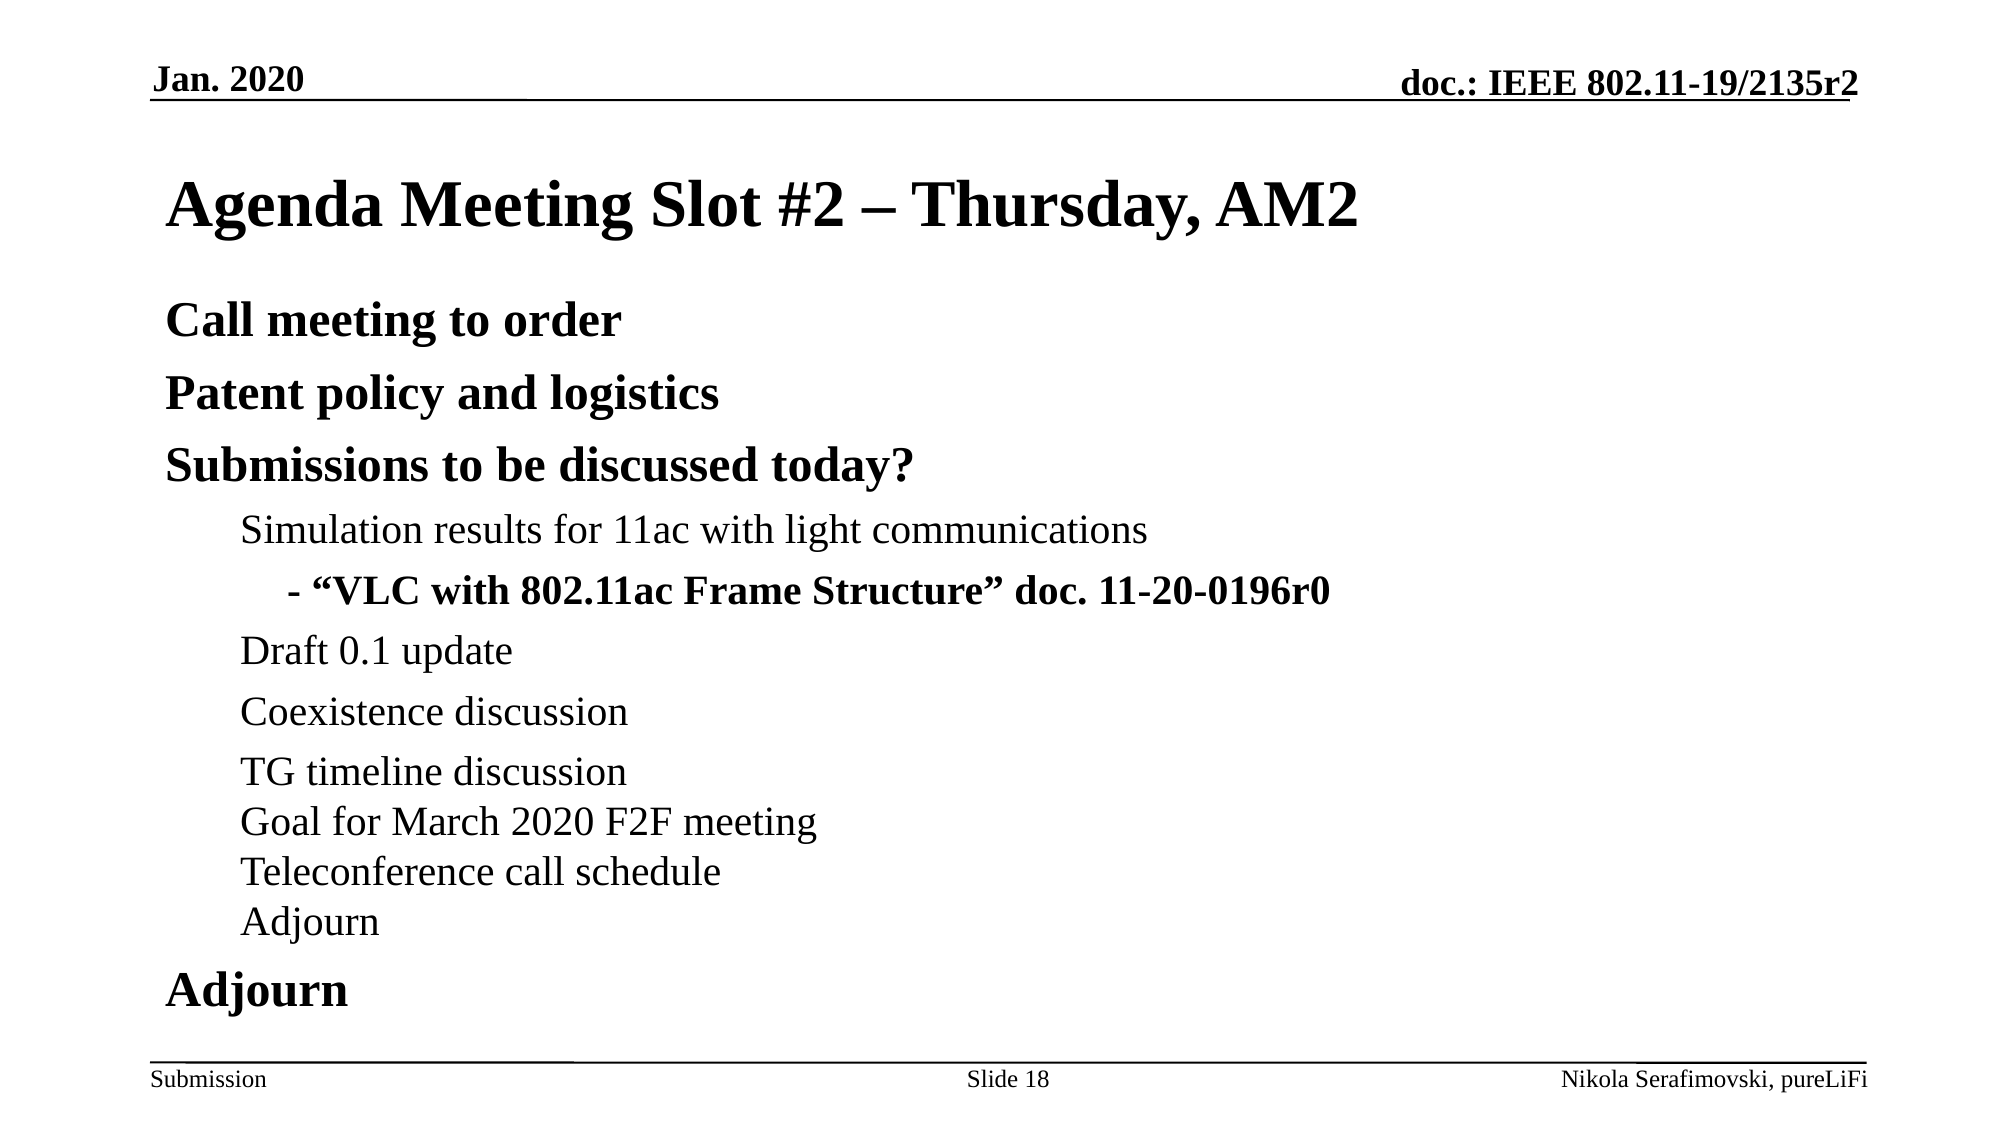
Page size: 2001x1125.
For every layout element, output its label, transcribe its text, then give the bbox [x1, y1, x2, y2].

list Call meeting to order Patent policy and logistics Submissions to be discussed today? Simulation results for 11ac with light communications - “VLC with 802.11ac Frame Structure” doc. 11-20-0196r0 Draft 0.1 update Coexistence discussion TG timeline discussion Goal for March 2020 F2F meeting Teleconference call schedule Adjourn Adjourn [149, 278, 1850, 954]
slide_number Slide 18 [950, 1061, 1067, 1123]
title Agenda Meeting Slot #2 – Thursday, AM2 [149, 112, 1850, 278]
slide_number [152, 54, 563, 100]
footer Nikola Serafimovski, pureLiFi [1171, 1061, 1869, 1093]
